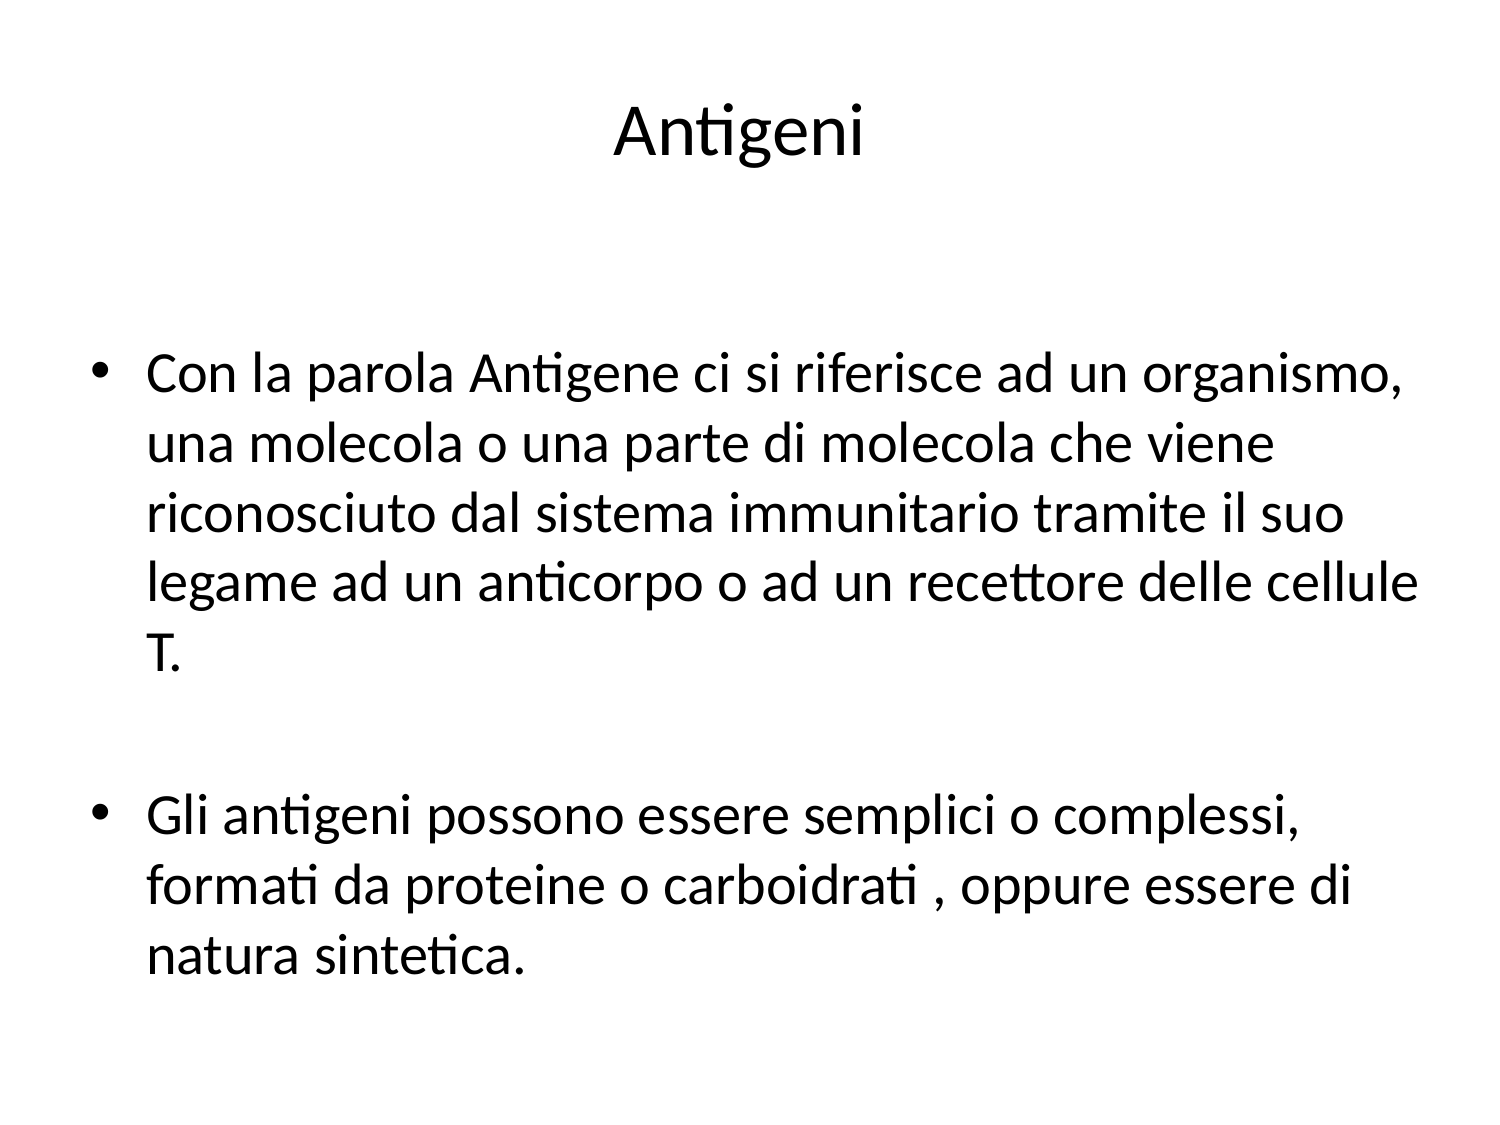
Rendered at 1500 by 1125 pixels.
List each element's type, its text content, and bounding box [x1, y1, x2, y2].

list Con la parola Antigene ci si riferisce ad un organismo, una molecola o una parte di molecola che viene riconosciuto dal sistema immunitario tramite il suo legame ad un anticorpo o ad un recettore delle cellule T. Gli antigeni possono essere semplici o complessi, formati da proteine o carboidrati , oppure essere di natura sintetica. [75, 237, 1475, 1012]
title Antigeni [64, 0, 1415, 250]
